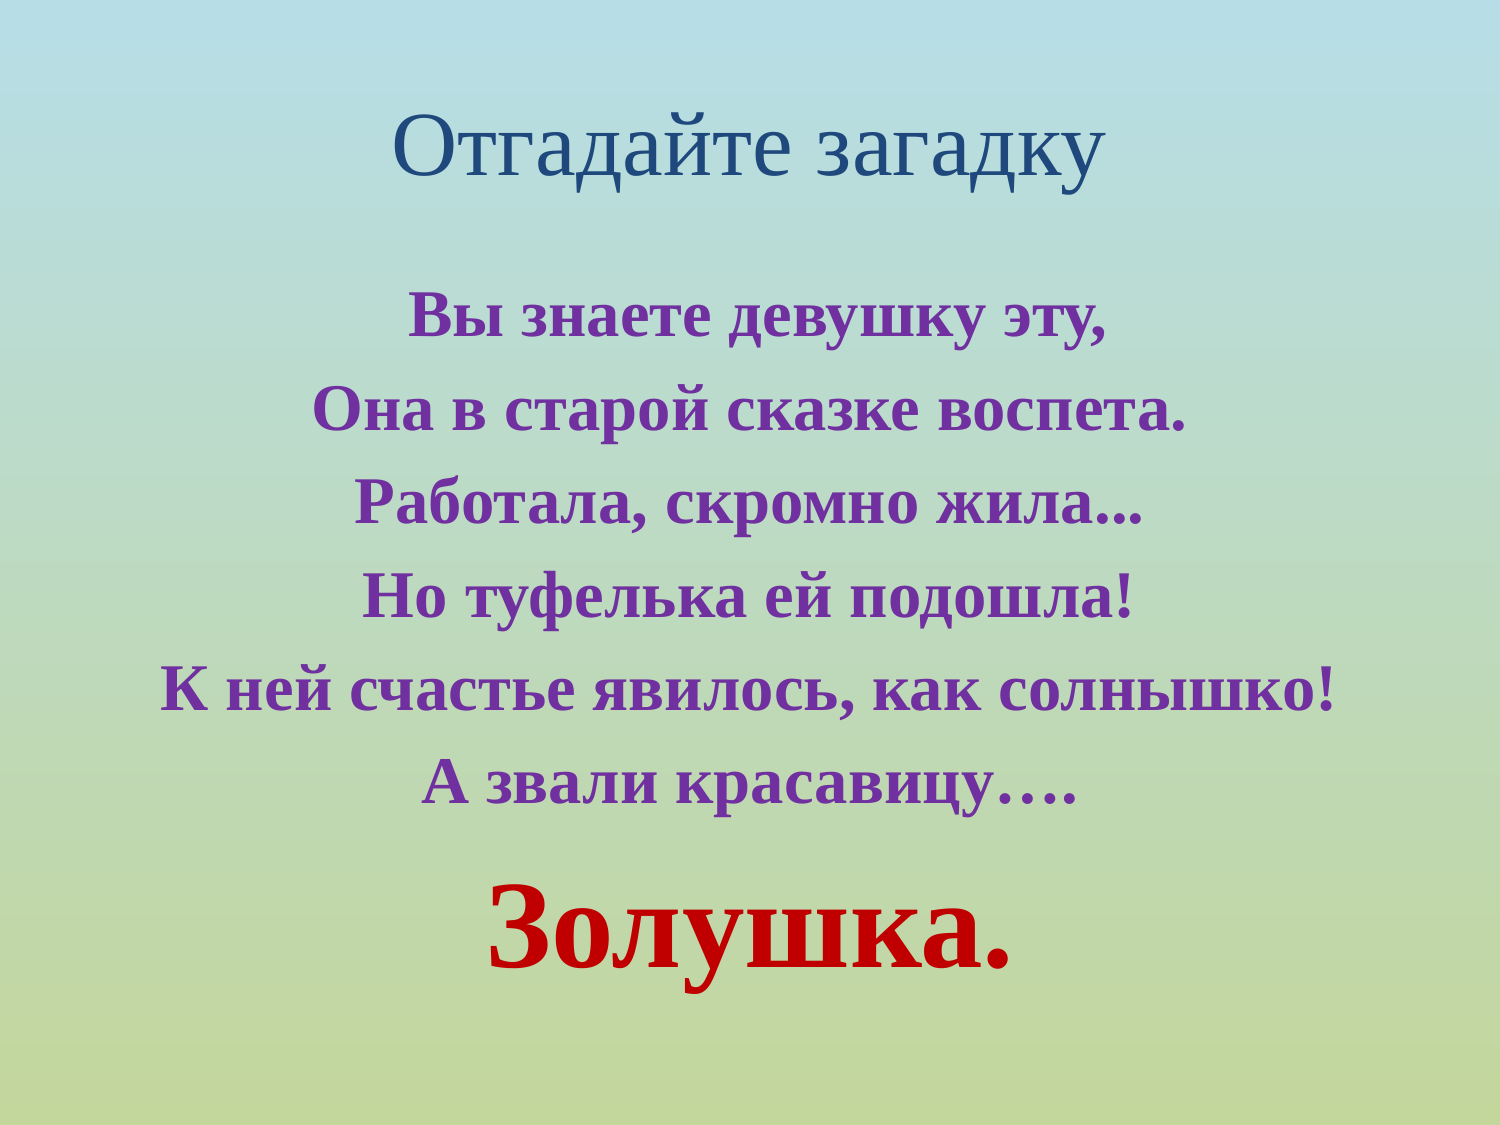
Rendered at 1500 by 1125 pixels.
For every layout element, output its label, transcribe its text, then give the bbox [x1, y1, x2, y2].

list Вы знаете девушку эту, Она в старой сказке воспета. Работала, скромно жила... Но туфелька ей подошла! К ней счастье явилось, как солнышко! А звали красавицу…. Золушка. [75, 262, 1425, 1100]
title Отгадайте загадку [75, 45, 1425, 233]
